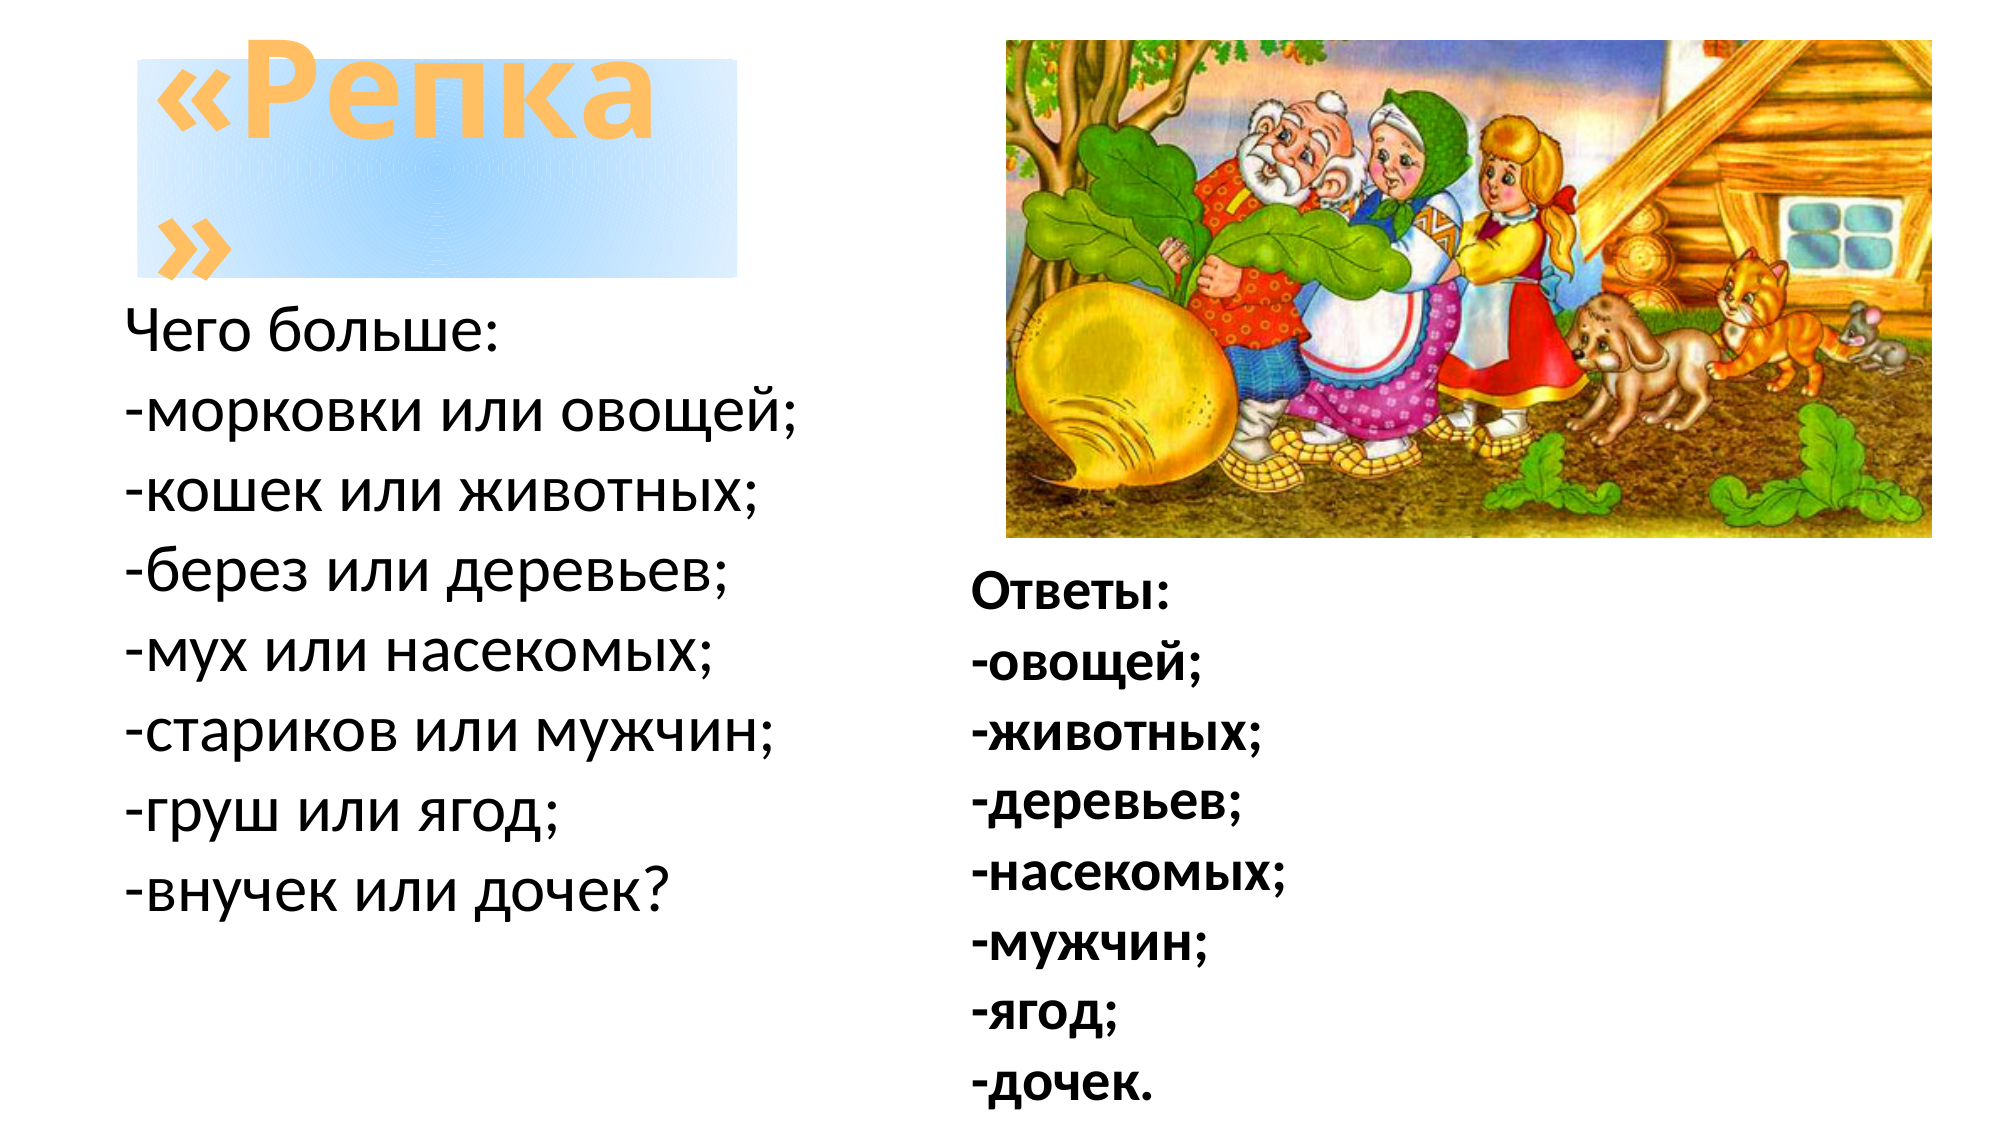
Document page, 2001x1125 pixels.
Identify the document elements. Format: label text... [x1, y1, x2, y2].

text_box Ответы: -овощей; -животных; -деревьев; -насекомых; -мужчин; -ягод; -дочек. [956, 544, 1888, 1119]
title «Репка» [137, 59, 738, 277]
text_box Чего больше: -морковки или овощей; -кошек или животных; -берез или деревьев; -мух или насекомых; -стариков или мужчин; -груш или ягод; -внучек или дочек? [109, 277, 1075, 932]
picture [1006, 40, 1932, 538]
